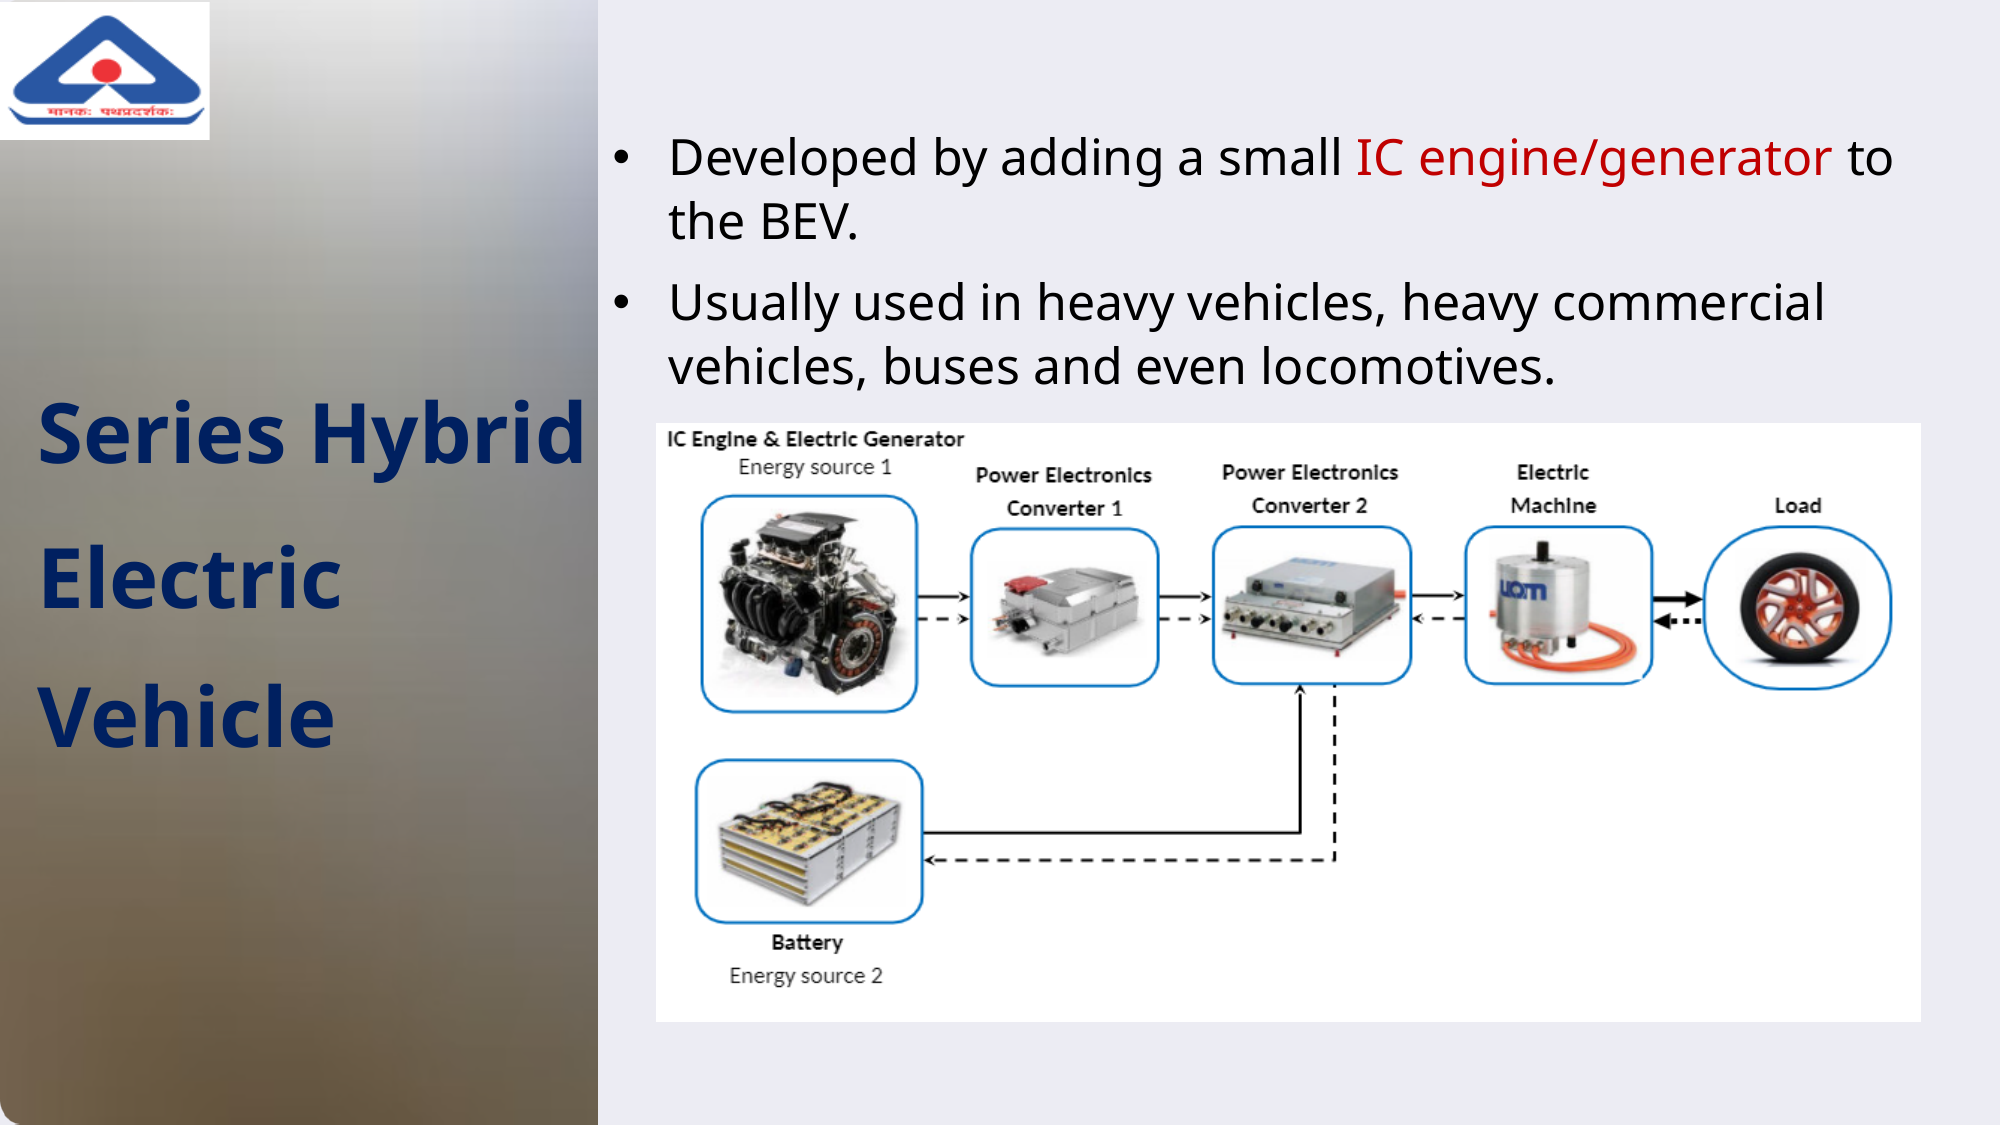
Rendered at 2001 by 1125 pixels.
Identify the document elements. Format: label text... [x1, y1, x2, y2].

text_box Developed by adding a small IC engine/generator to the BEV. Usually used in heavy vehicles, heavy commercial vehicles, buses and even locomotives. [598, 114, 1952, 1099]
picture [0, 0, 598, 1125]
text_box [598, 0, 2000, 1125]
picture [656, 423, 1921, 1022]
